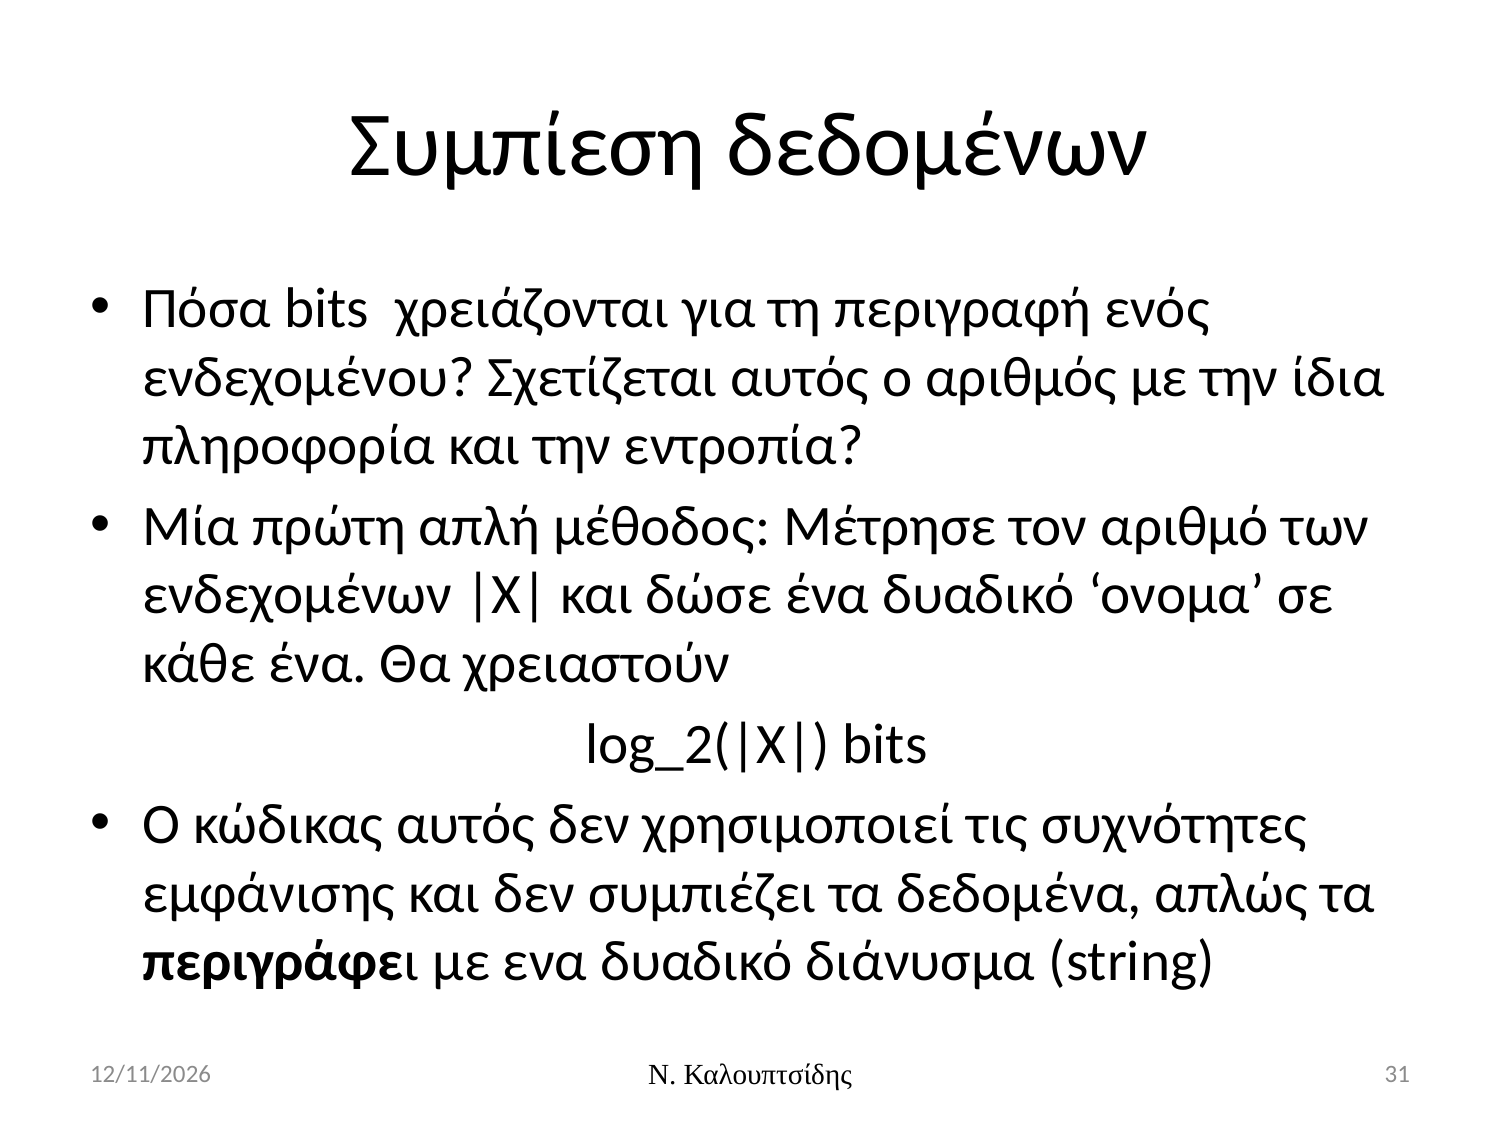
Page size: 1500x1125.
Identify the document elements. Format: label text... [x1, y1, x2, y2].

footer Ν. Καλουπτσίδης [512, 1042, 988, 1103]
list Πόσα bits χρειάζονται για τη περιγραφή ενός ενδεχομένου? Σχετίζεται αυτός ο αριθμός με την ίδια πληροφορία και την εντροπία? Μία πρώτη απλή μέθοδος: Μέτρησε τον αριθμό των ενδεχομένων |Χ| και δώσε ένα δυαδικό ‘ονομα’ σε κάθε ένα. Θα χρειαστούν log_2(|X|) bits Ο κώδικας αυτός δεν χρησιμοποιεί τις συχνότητες εμφάνισης και δεν συμπιέζει τα δεδομένα, απλώς τα περιγράφει με ενα δυαδικό διάνυσμα (string) [75, 262, 1425, 1005]
title Συμπίεση δεδομένων [75, 45, 1425, 233]
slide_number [75, 1042, 425, 1103]
slide_number 31 [1074, 1042, 1425, 1103]
